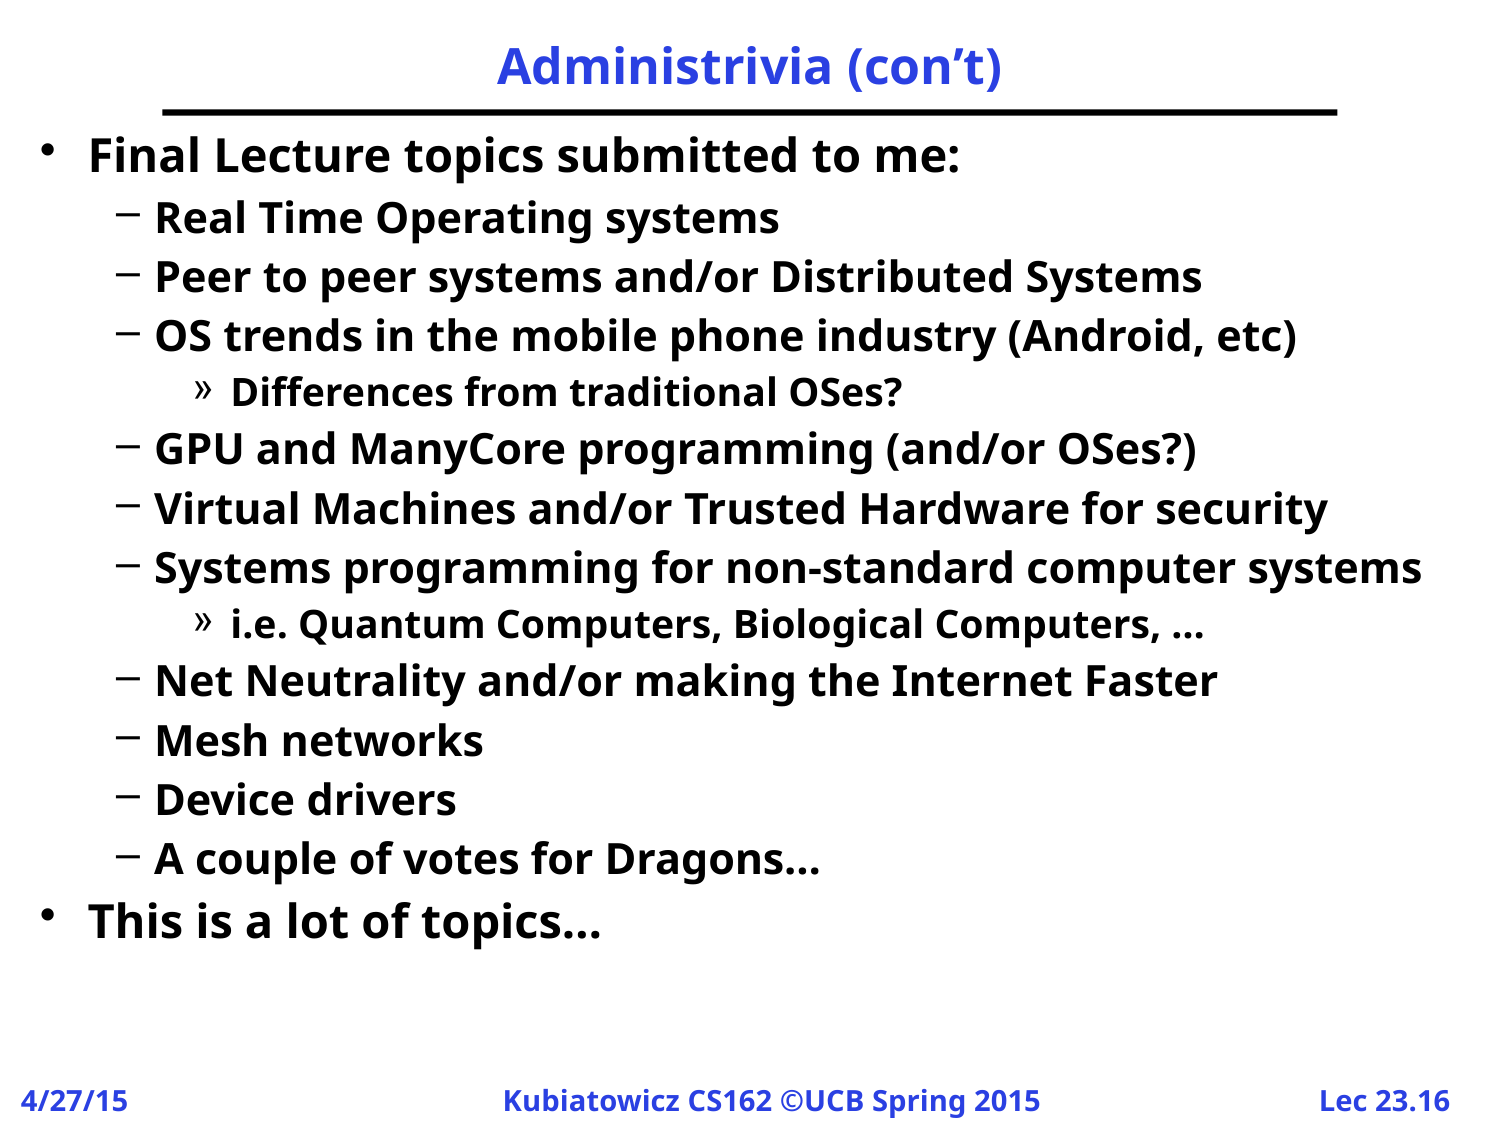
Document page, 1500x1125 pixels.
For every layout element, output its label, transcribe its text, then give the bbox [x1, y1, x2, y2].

title Administrivia (con’t) [162, 24, 1338, 113]
list Final Lecture topics submitted to me: Real Time Operating systems Peer to peer systems and/or Distributed Systems OS trends in the mobile phone industry (Android, etc) Differences from traditional OSes? GPU and ManyCore programming (and/or OSes?) Virtual Machines and/or Trusted Hardware for security Systems programming for non-standard computer systems i.e. Quantum Computers, Biological Computers, … Net Neutrality and/or making the Internet Faster Mesh networks Device drivers A couple of votes for Dragons… This is a lot of topics… [24, 125, 1475, 963]
